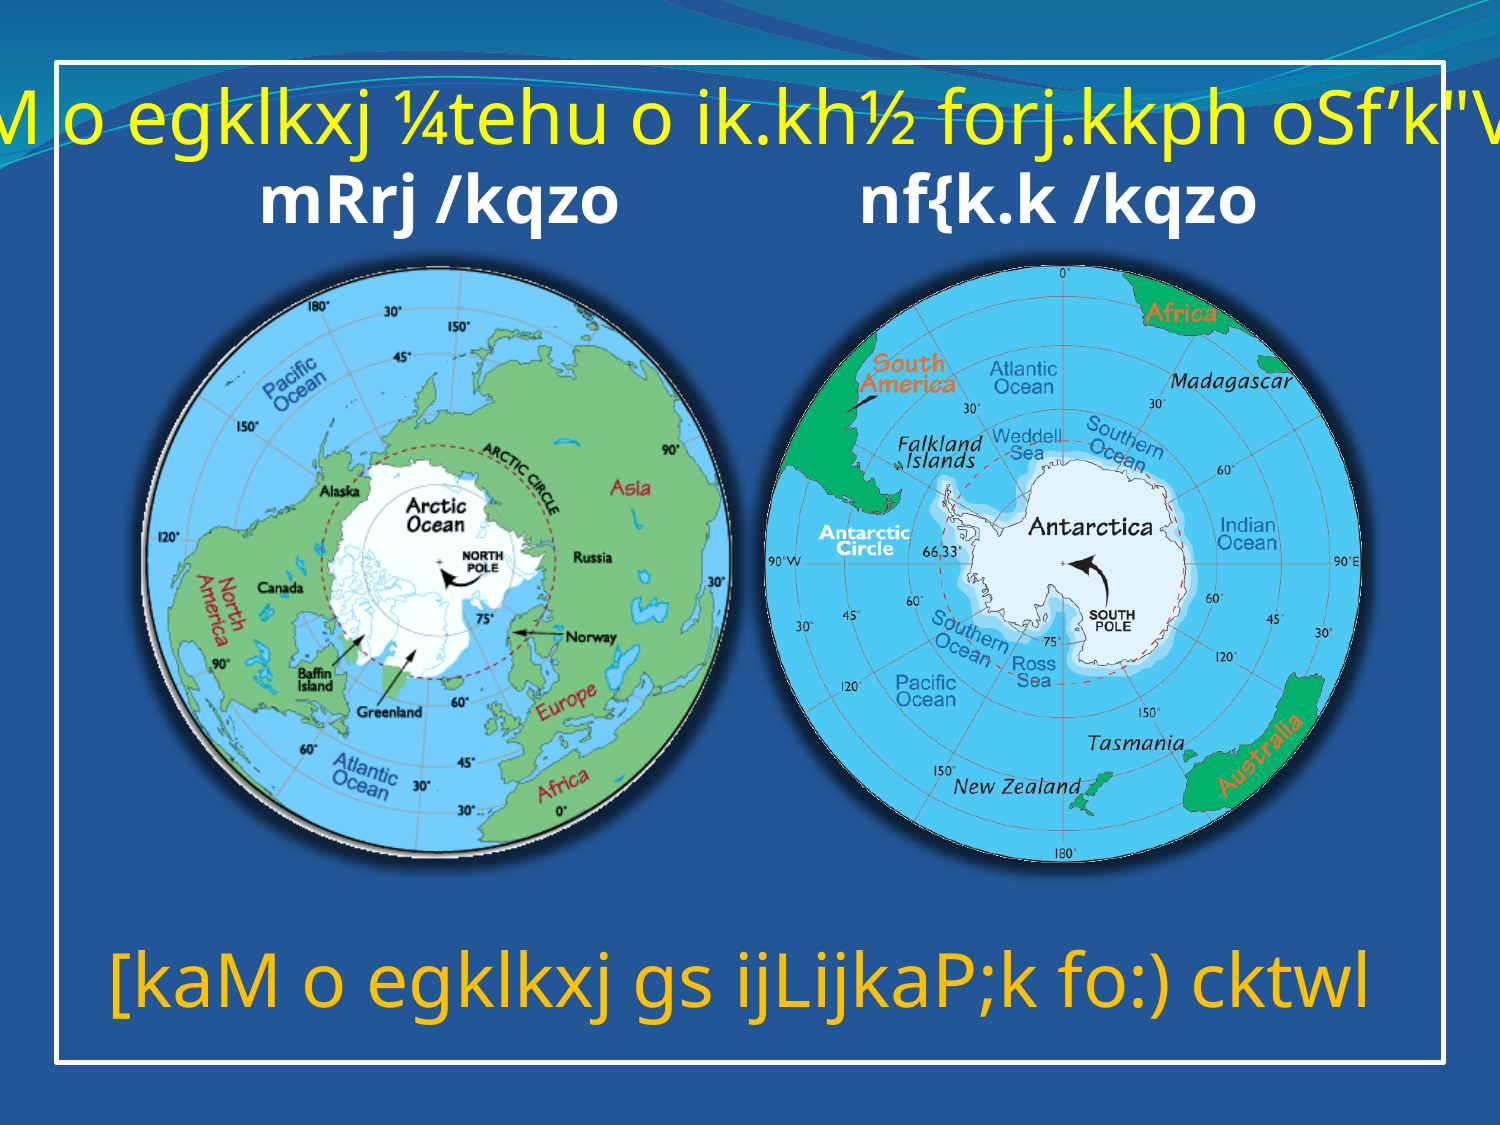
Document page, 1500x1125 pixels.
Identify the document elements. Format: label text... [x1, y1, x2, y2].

text_box [kaM o egklkxj gs ijLijkaP;k fo:) cktwl [93, 924, 1407, 1030]
text_box [54, 168, 1446, 1064]
picture [762, 262, 1363, 863]
picture [137, 262, 738, 863]
text_box nf{k.k /kqzo [844, 168, 1274, 244]
text_box [kaM o egklkxj ¼tehu o ik.kh½ forj.kkph oSf’k"VÓs [0, 62, 1500, 168]
text_box mRrj /kqzo [244, 168, 636, 245]
